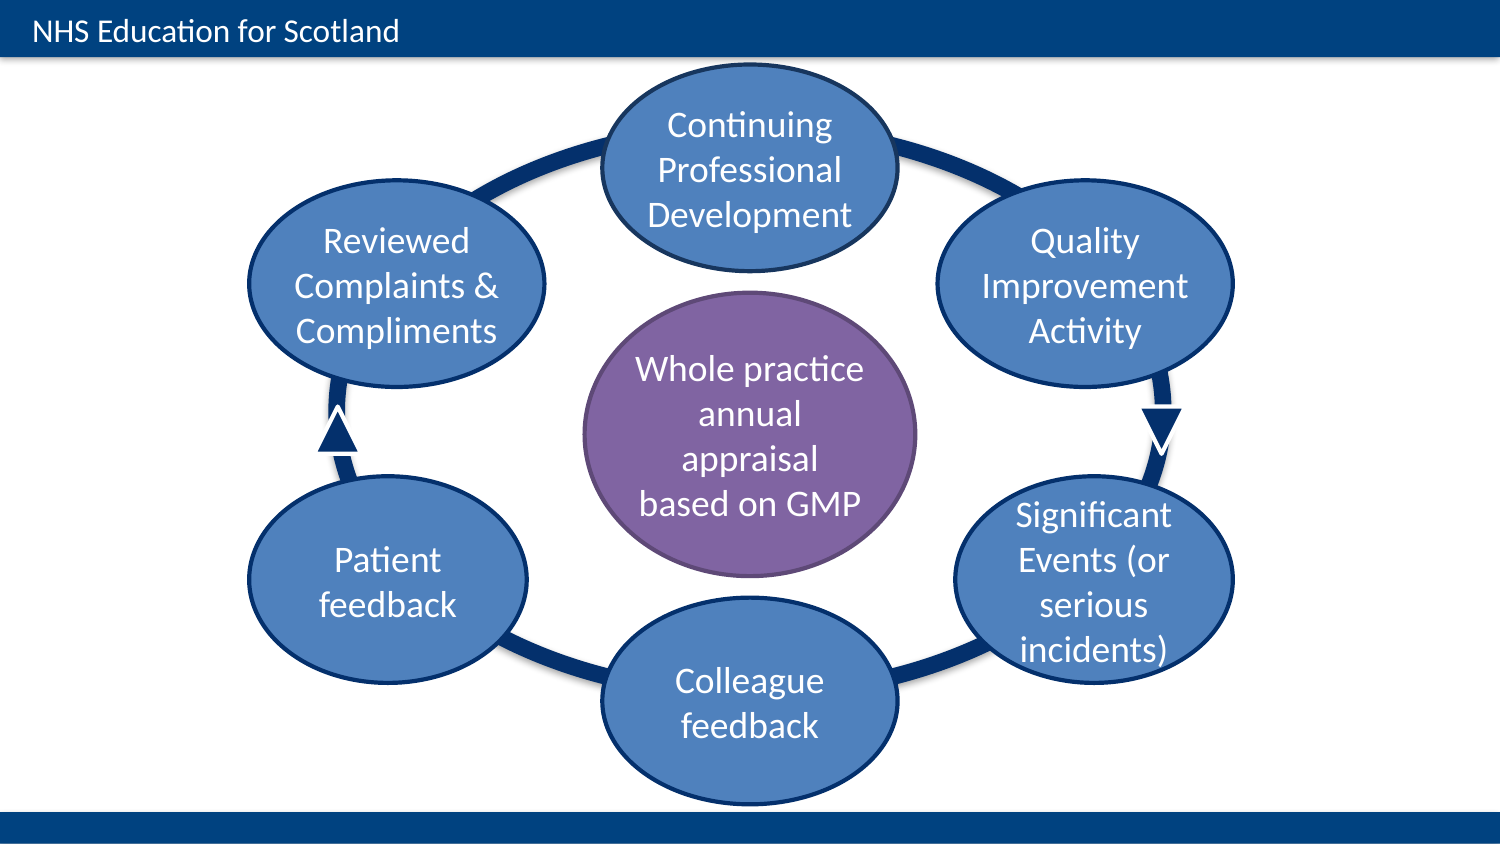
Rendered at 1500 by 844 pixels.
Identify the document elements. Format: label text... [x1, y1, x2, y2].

text_box Colleague feedback [600, 595, 900, 807]
text_box [312, 404, 364, 456]
text_box Reviewed Complaints & Compliments [247, 178, 547, 390]
text_box Continuing Professional Development [600, 62, 900, 274]
text_box [1136, 404, 1188, 456]
text_box Quality Improvement Activity [935, 178, 1235, 390]
text_box Significant Events (or serious incidents) [953, 474, 1235, 686]
text_box [336, 145, 1164, 677]
text_box Patient feedback [247, 474, 529, 686]
